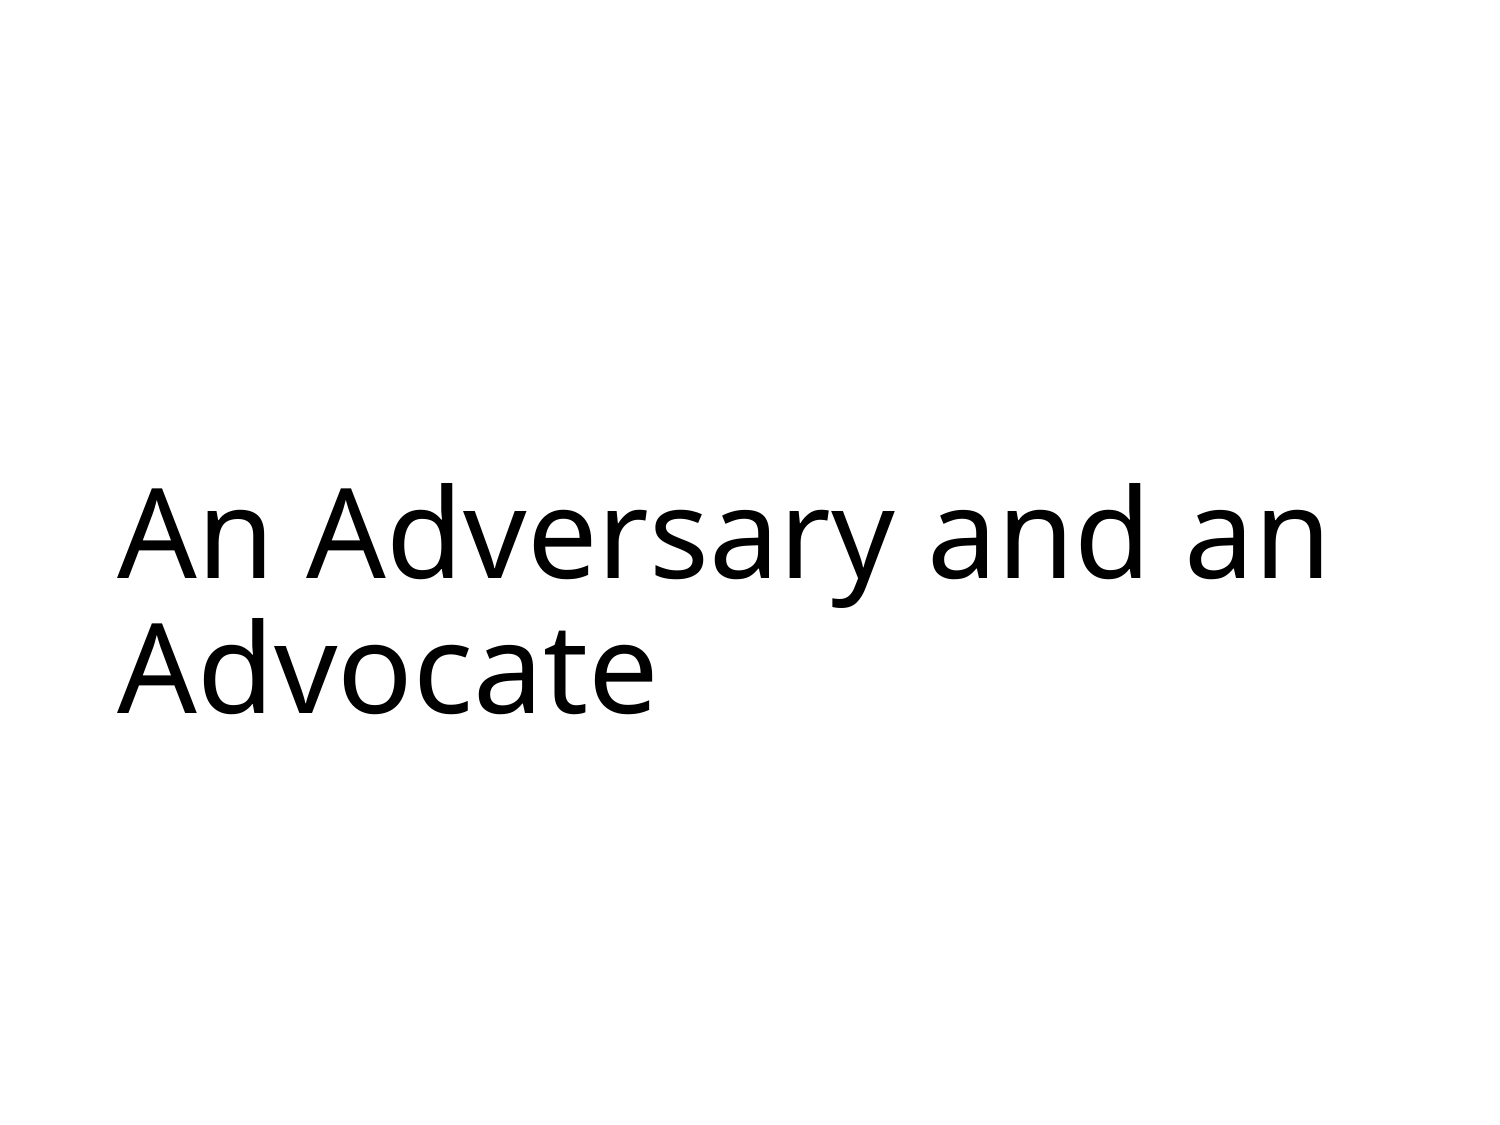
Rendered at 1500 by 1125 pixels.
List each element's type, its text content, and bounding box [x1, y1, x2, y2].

title An Adversary and an Advocate [102, 463, 1397, 749]
